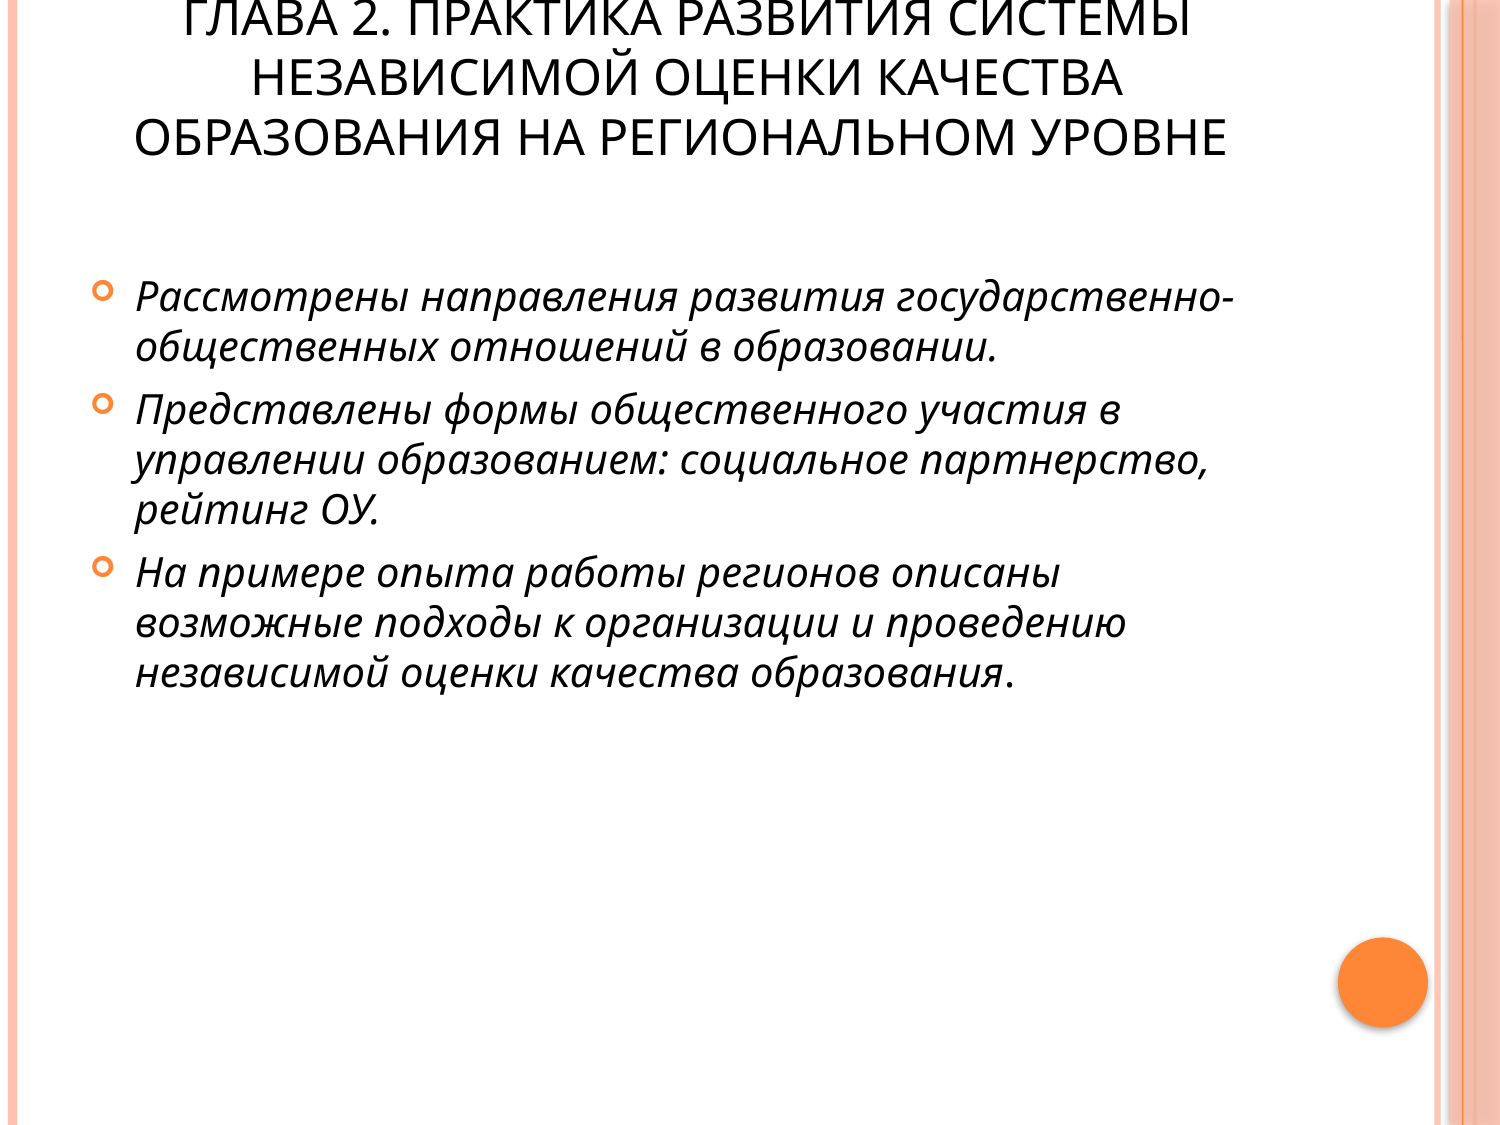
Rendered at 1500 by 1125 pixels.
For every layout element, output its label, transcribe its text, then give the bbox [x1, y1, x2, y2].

title Глава 2. Практика развития системы независимой оценки качества образования на региональном уровне [75, 45, 1300, 233]
list Рассмотрены направления развития государственно-общественных отношений в образовании. Представлены формы общественного участия в управлении образованием: социальное партнерство, рейтинг ОУ. На примере опыта работы регионов описаны возможные подходы к организации и проведению независимой оценки качества образования. [75, 262, 1300, 1062]
